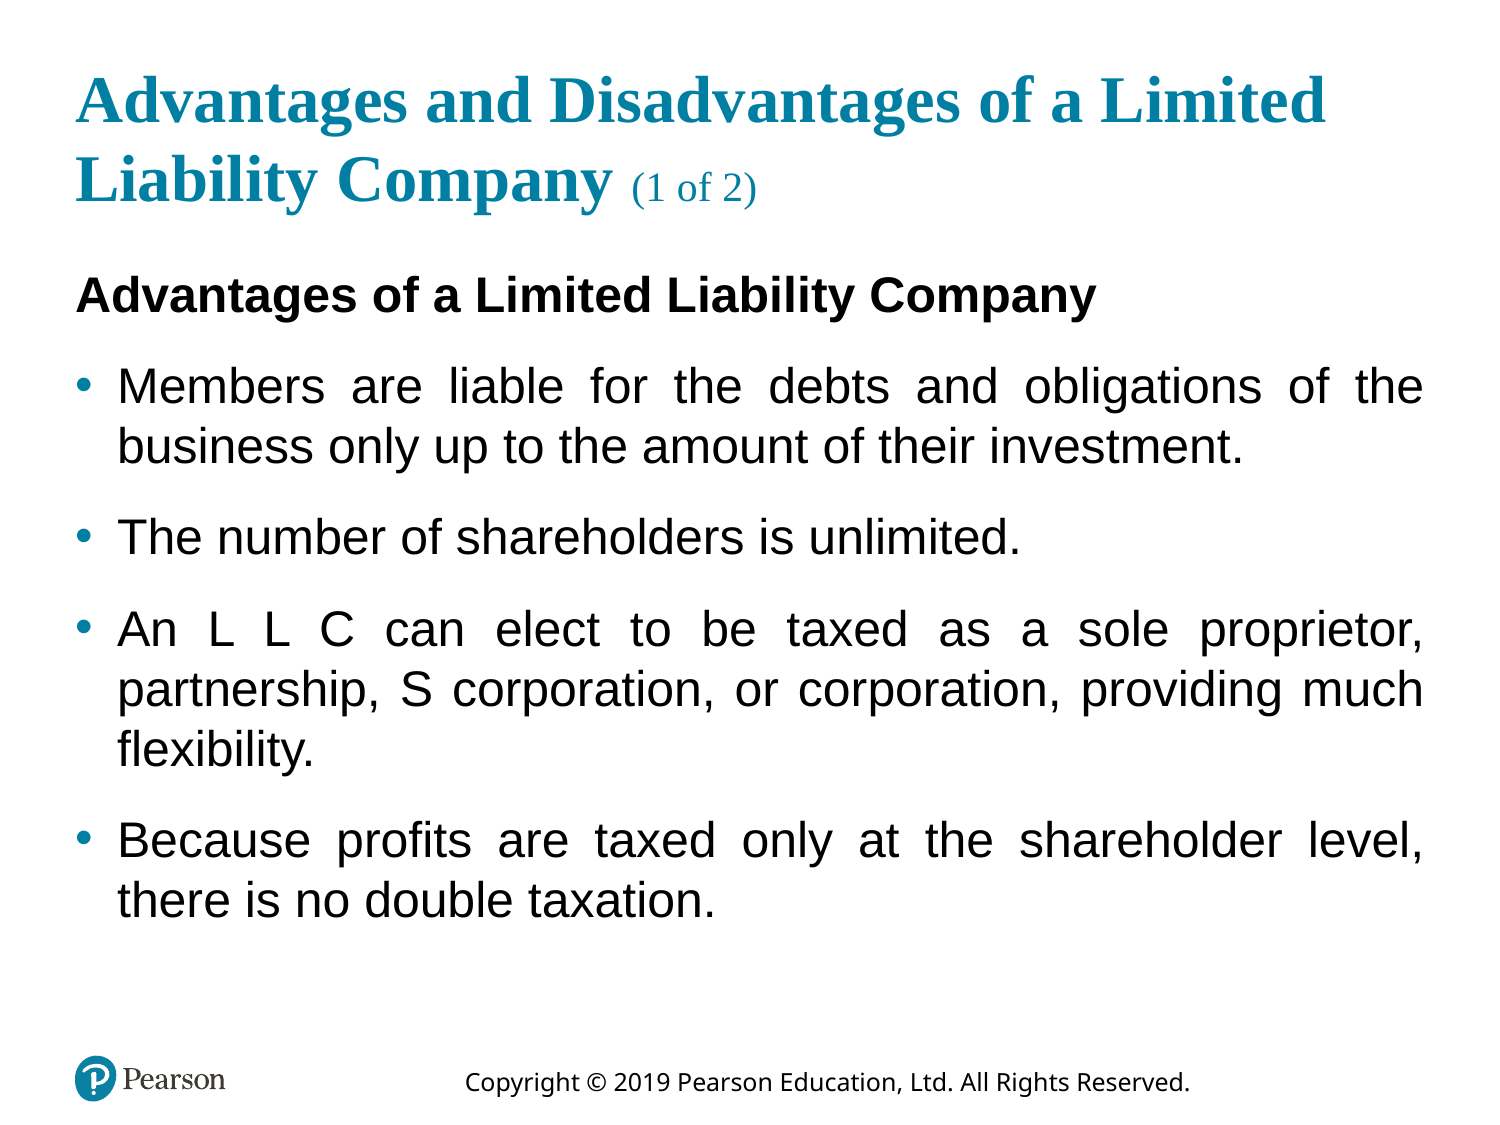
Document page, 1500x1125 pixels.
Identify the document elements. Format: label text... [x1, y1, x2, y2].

list Advantages of a Limited Liability Company Members are liable for the debts and obligations of the business only up to the amount of their investment. The number of shareholders is unlimited. An L L C can elect to be taxed as a sole proprietor, partnership, S corporation, or corporation, providing much flexibility. Because profits are taxed only at the shareholder level, there is no double taxation. [75, 262, 1425, 1050]
title Advantages and Disadvantages of a Limited Liability Company (1 of 2) [75, 35, 1350, 216]
